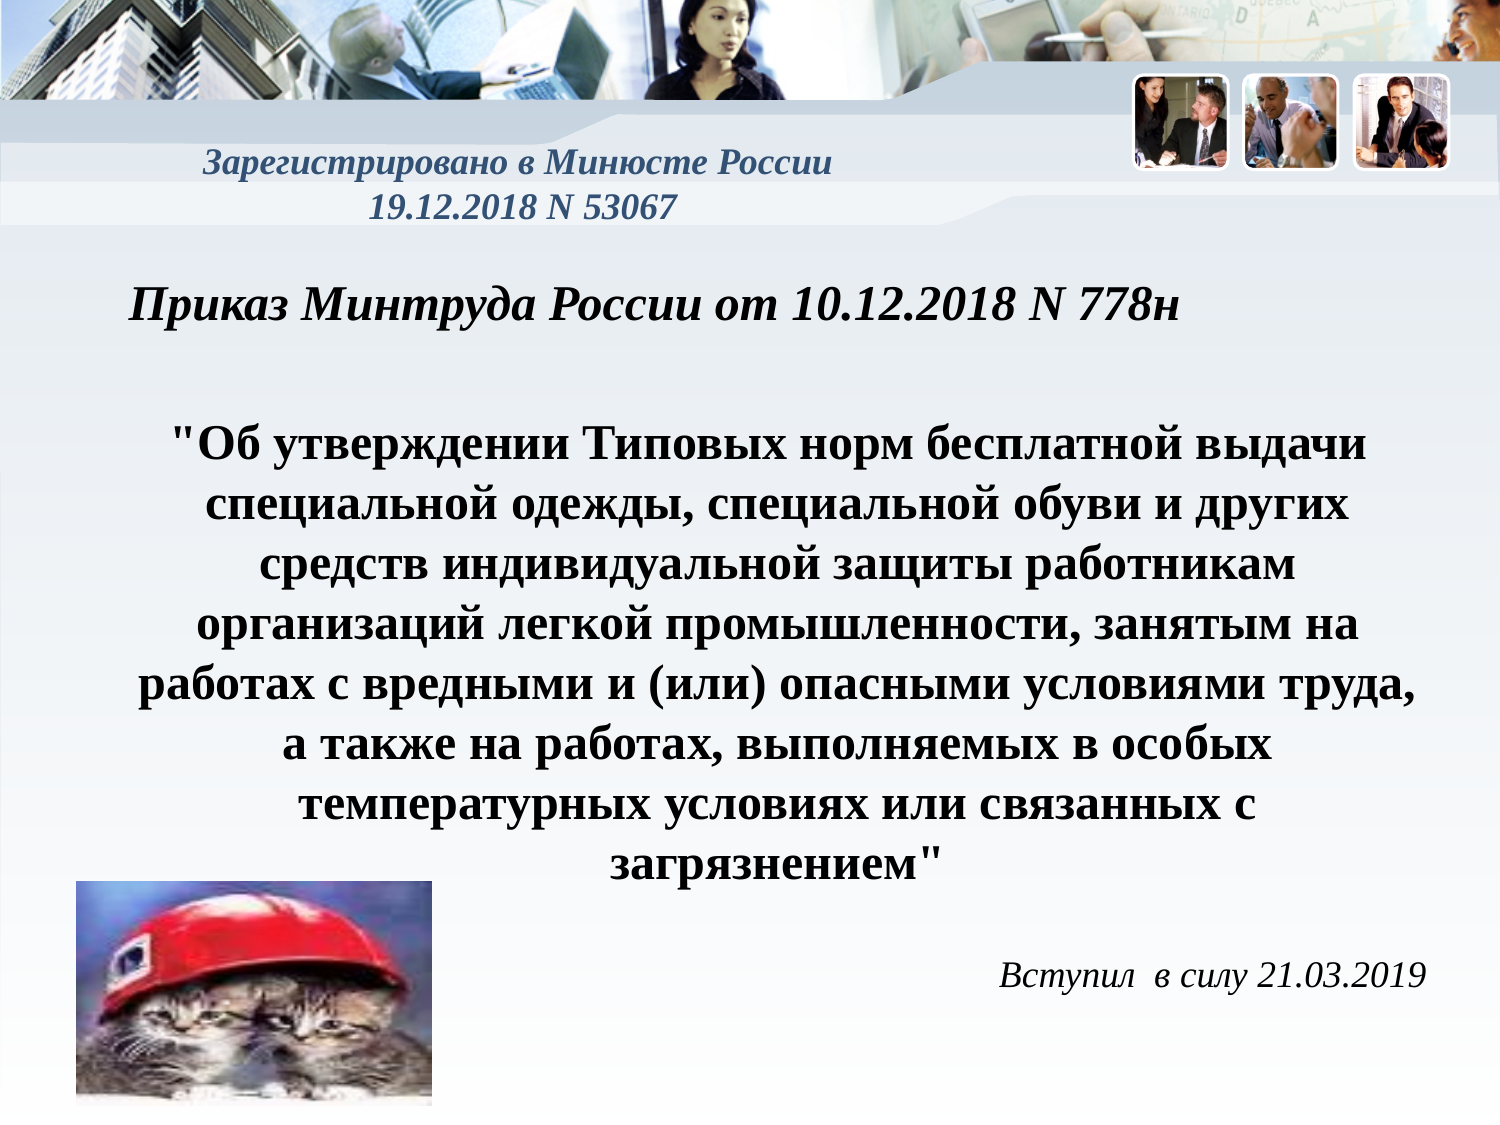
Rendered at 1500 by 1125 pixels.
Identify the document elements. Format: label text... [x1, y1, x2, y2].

picture [0, 0, 1500, 101]
picture [1246, 77, 1336, 167]
picture [1356, 77, 1447, 167]
list Приказ Минтруда России от 10.12.2018 N 778н "Об утверждении Типовых норм бесплатной выдачи специальной одежды, специальной обуви и других средств индивидуальной защиты работникам организаций легкой промышленности, занятым на работах с вредными и (или) опасными условиями труда, а также на работах, выполняемых в особых температурных условиях или связанных с загрязнением" Вступил в силу 21.03.2019 [57, 262, 1442, 1083]
title Зарегистрировано в Минюсте России 19.12.2018 N 53067 [59, 126, 987, 238]
picture [1136, 77, 1226, 167]
picture [76, 881, 432, 1107]
